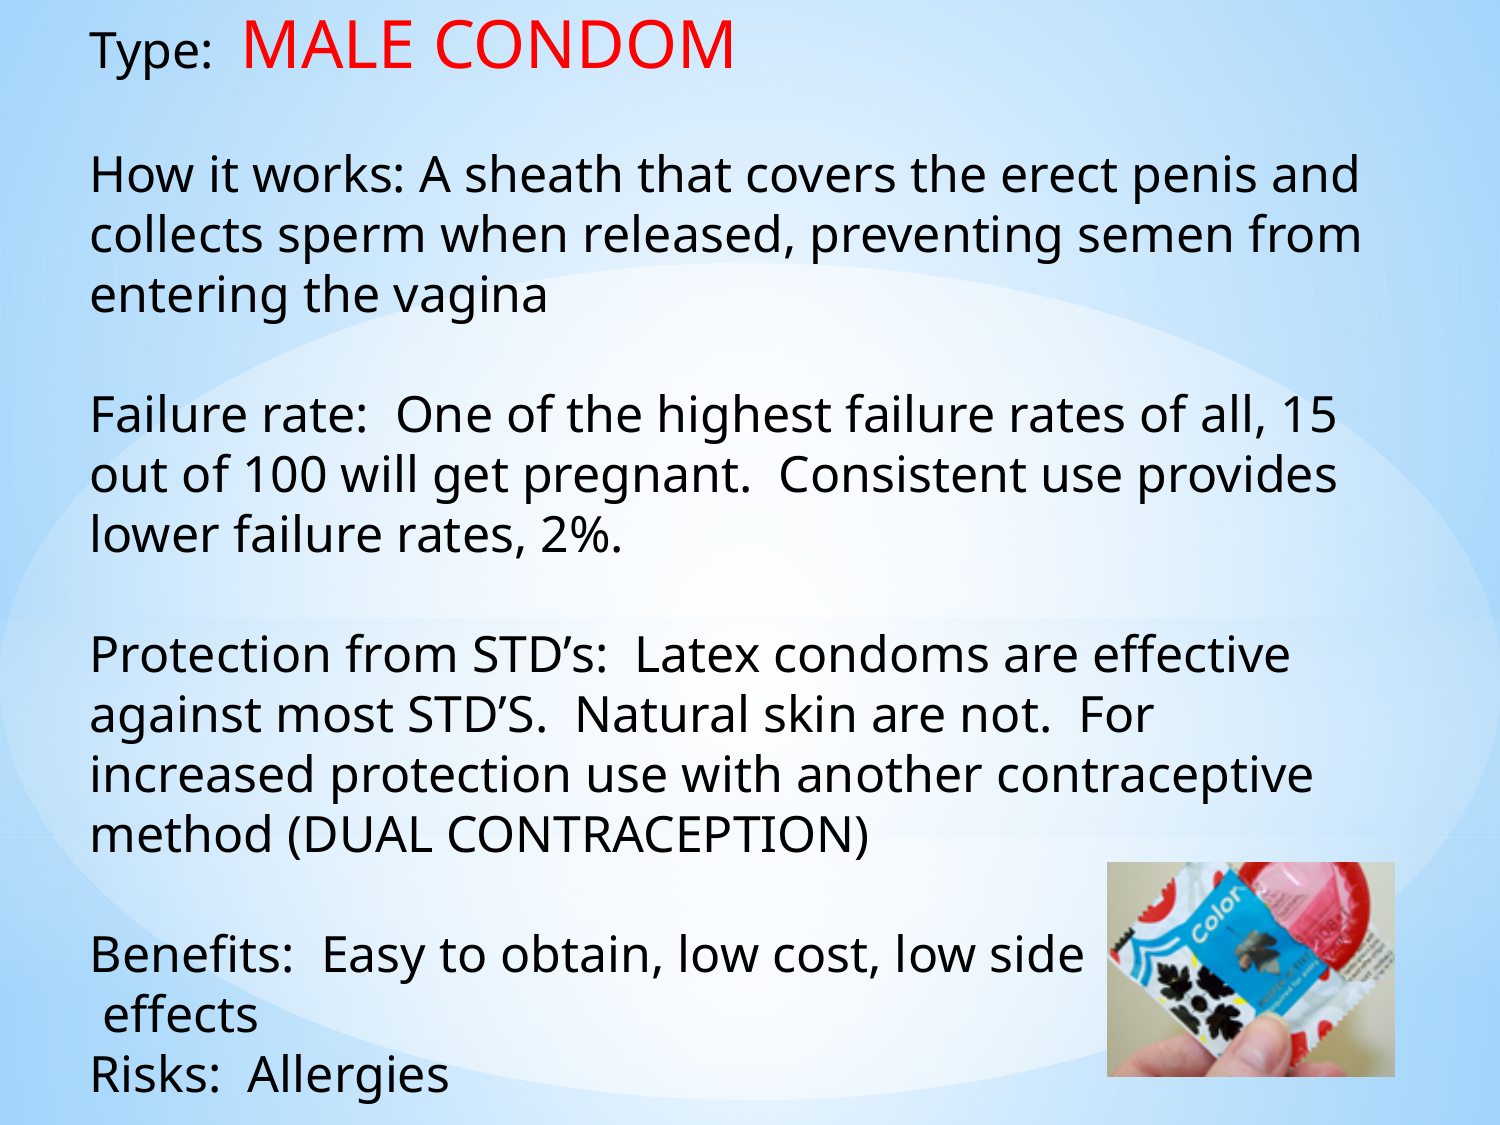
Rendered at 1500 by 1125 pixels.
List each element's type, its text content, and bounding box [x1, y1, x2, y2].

text_box Type: MALE CONDOM How it works: A sheath that covers the erect penis and collects sperm when released, preventing semen from entering the vagina Failure rate: One of the highest failure rates of all, 15 out of 100 will get pregnant. Consistent use provides lower failure rates, 2%. Protection from STD’s: Latex condoms are effective against most STD’S. Natural skin are not. For increased protection use with another contraceptive method (DUAL CONTRACEPTION) Benefits: Easy to obtain, low cost, low side effects Risks: Allergies [75, 0, 1400, 1125]
picture [1106, 862, 1395, 1077]
